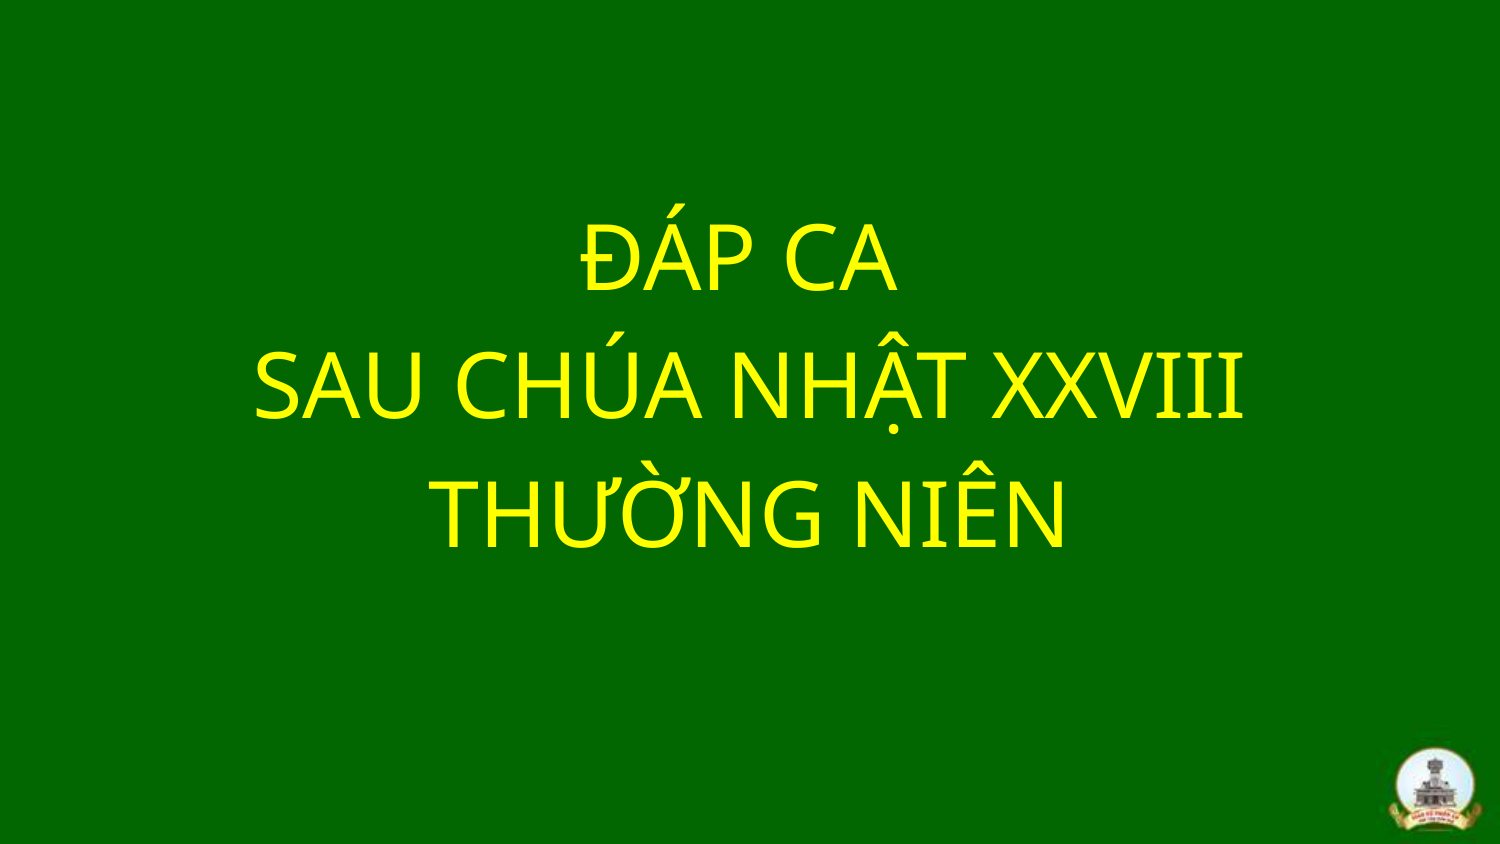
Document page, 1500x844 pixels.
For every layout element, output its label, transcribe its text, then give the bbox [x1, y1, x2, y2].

subtitle ĐÁP CA SAU CHÚA NHẬT XXVIII THƯỜNG NIÊN [0, 0, 1500, 844]
